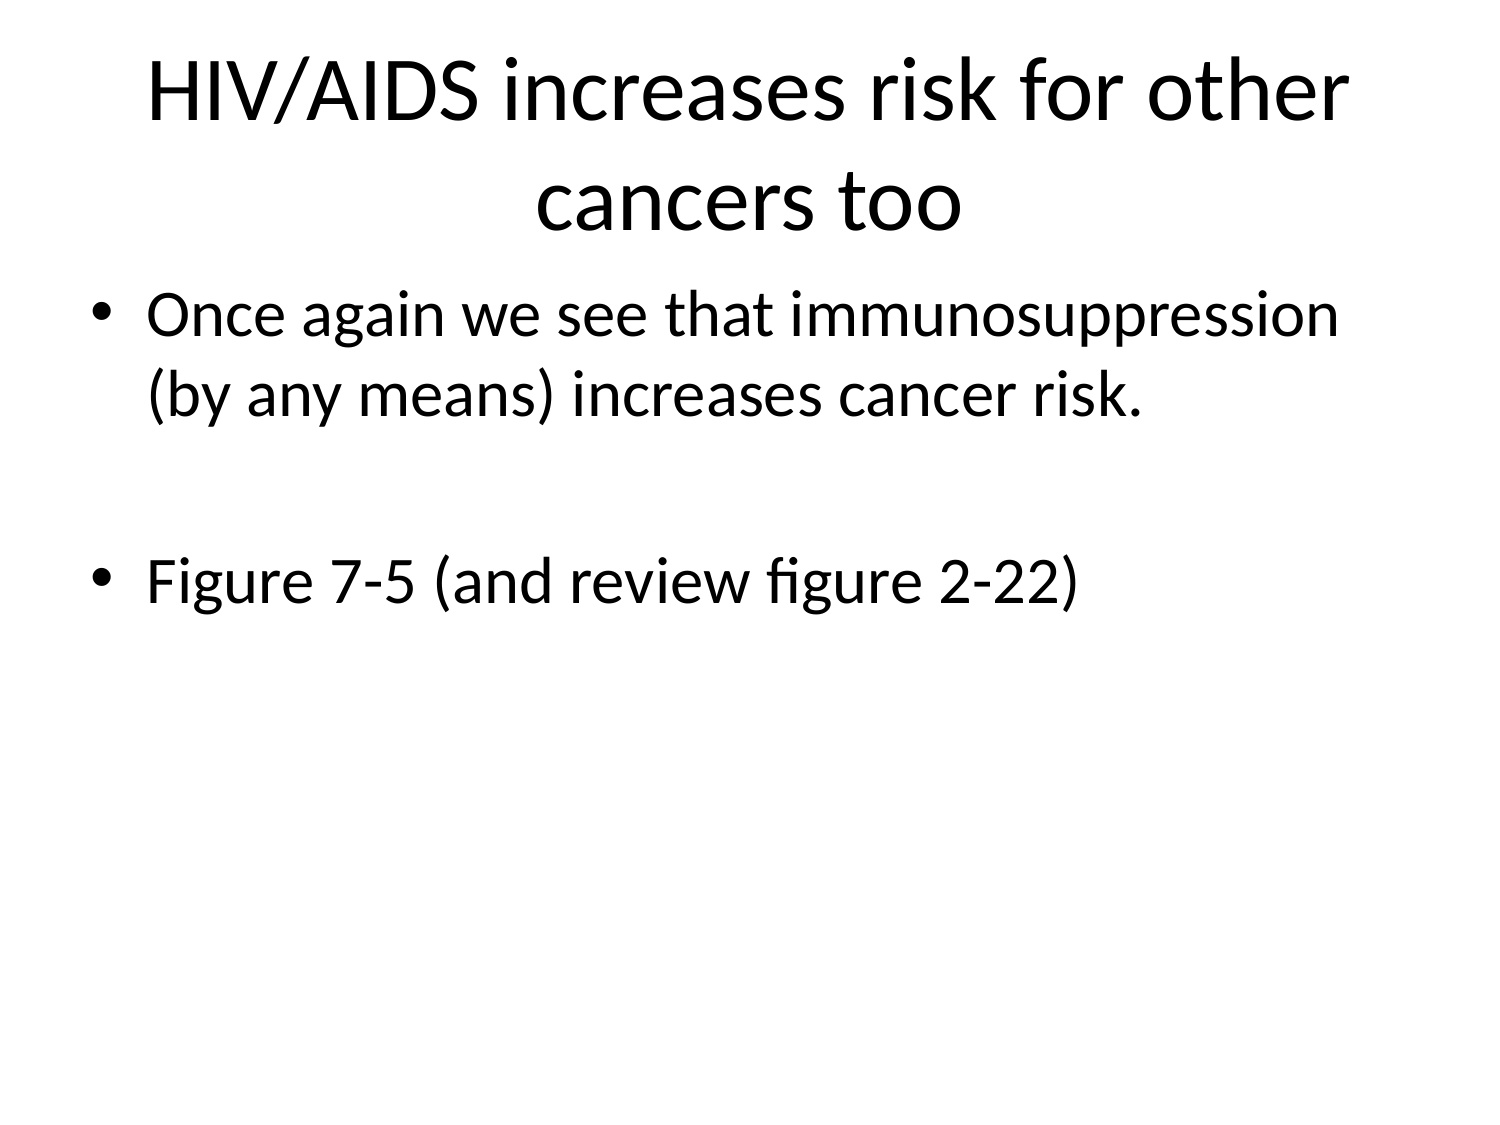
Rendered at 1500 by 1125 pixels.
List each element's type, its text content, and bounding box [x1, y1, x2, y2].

list Once again we see that immunosuppression (by any means) increases cancer risk. Figure 7-5 (and review figure 2-22) [75, 262, 1425, 1005]
title HIV/AIDS increases risk for other cancers too [75, 45, 1425, 233]
